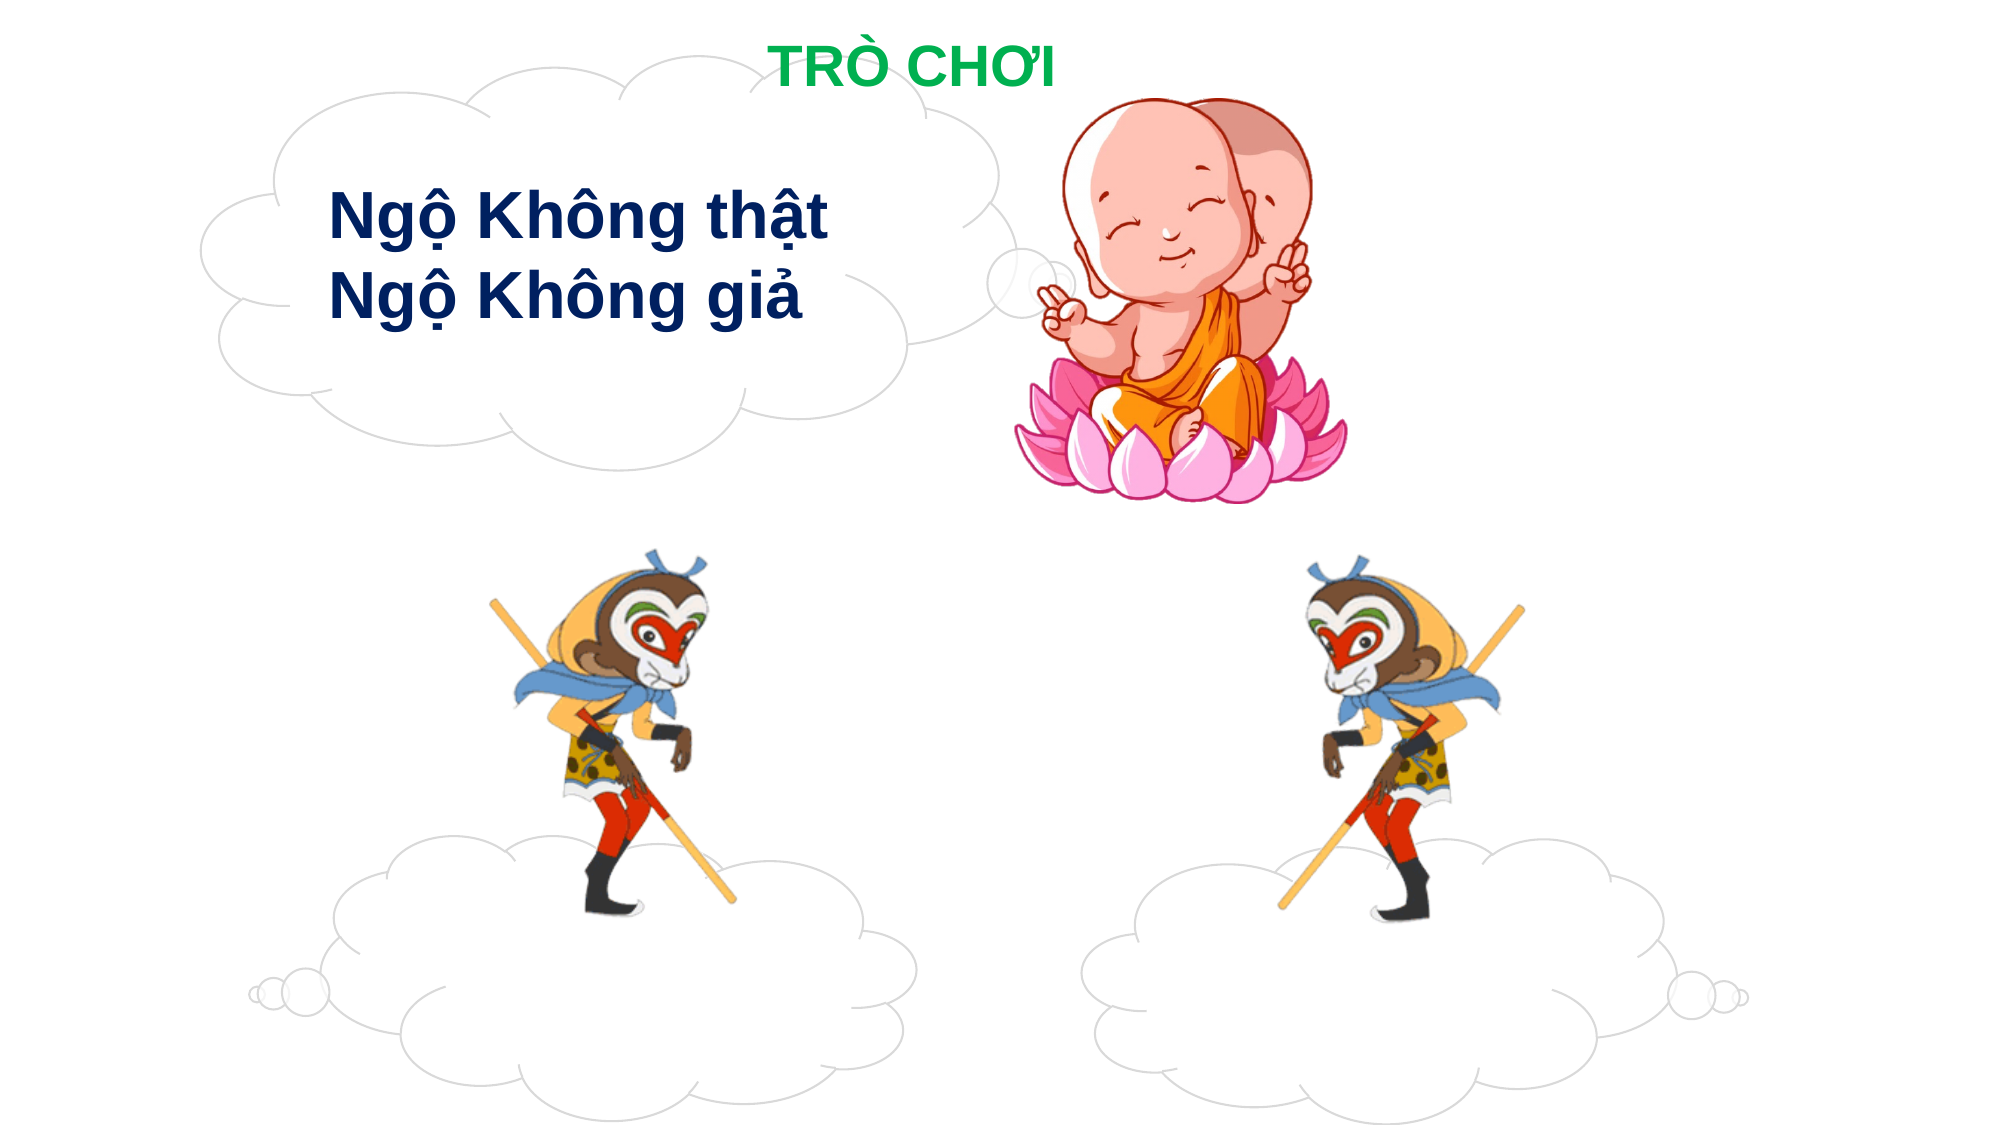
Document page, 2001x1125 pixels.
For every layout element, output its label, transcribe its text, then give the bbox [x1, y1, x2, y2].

text_box TRÒ CHƠI [753, 20, 1116, 106]
picture [461, 547, 754, 923]
text_box Ngộ Không thật Ngộ Không giả [199, 55, 978, 472]
text_box [248, 835, 918, 1123]
picture [1261, 553, 1554, 929]
text_box [1080, 838, 1750, 1125]
picture [978, 98, 1384, 504]
